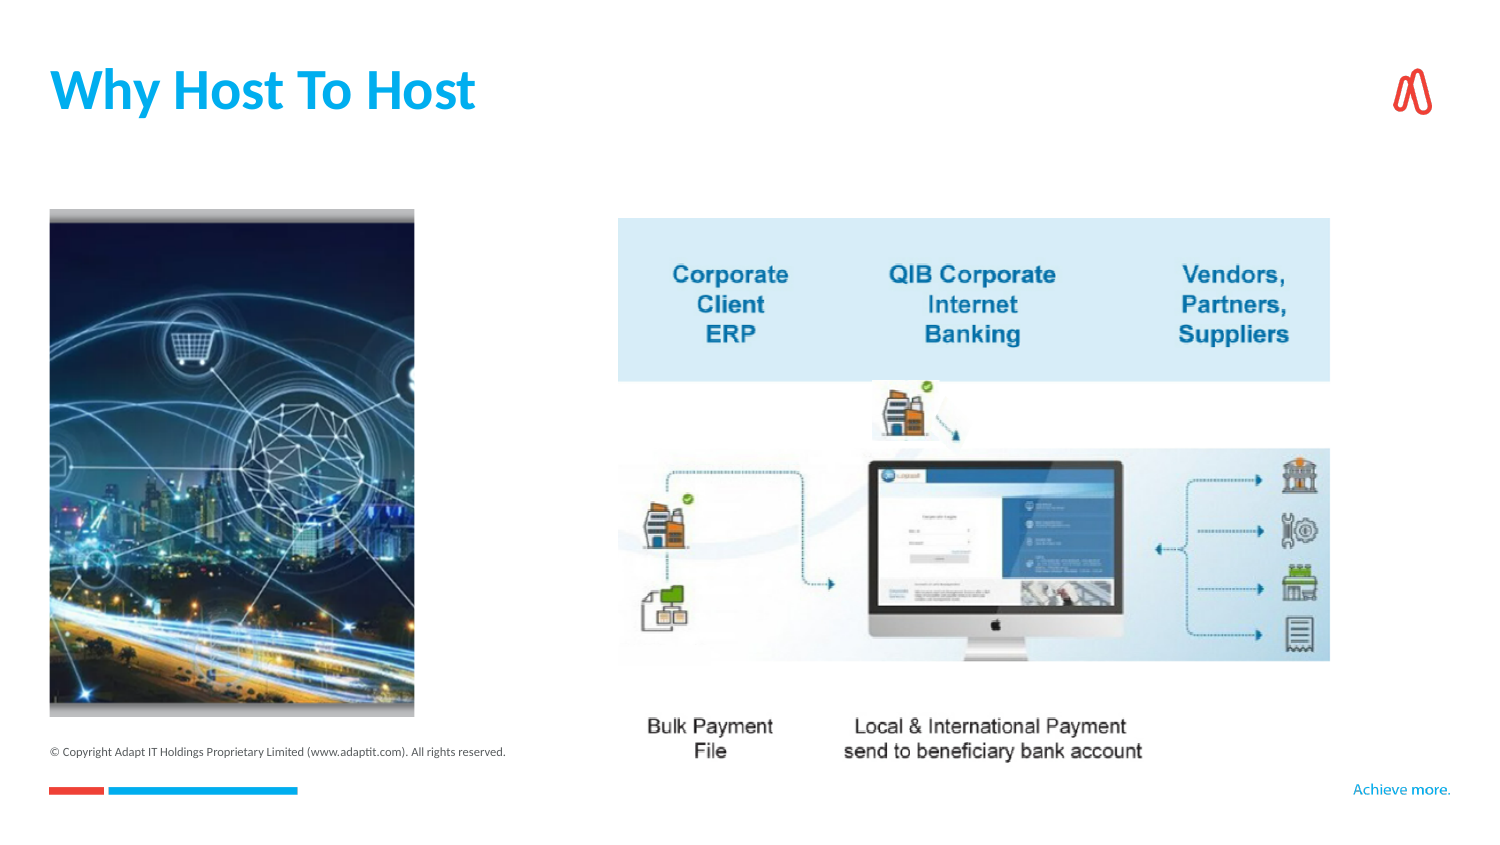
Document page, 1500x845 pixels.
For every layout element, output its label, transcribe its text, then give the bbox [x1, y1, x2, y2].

picture [49, 783, 1371, 795]
picture [1374, 783, 1450, 795]
title Why Host To Host [50, 58, 1450, 137]
picture [49, 209, 415, 717]
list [618, 213, 1333, 787]
